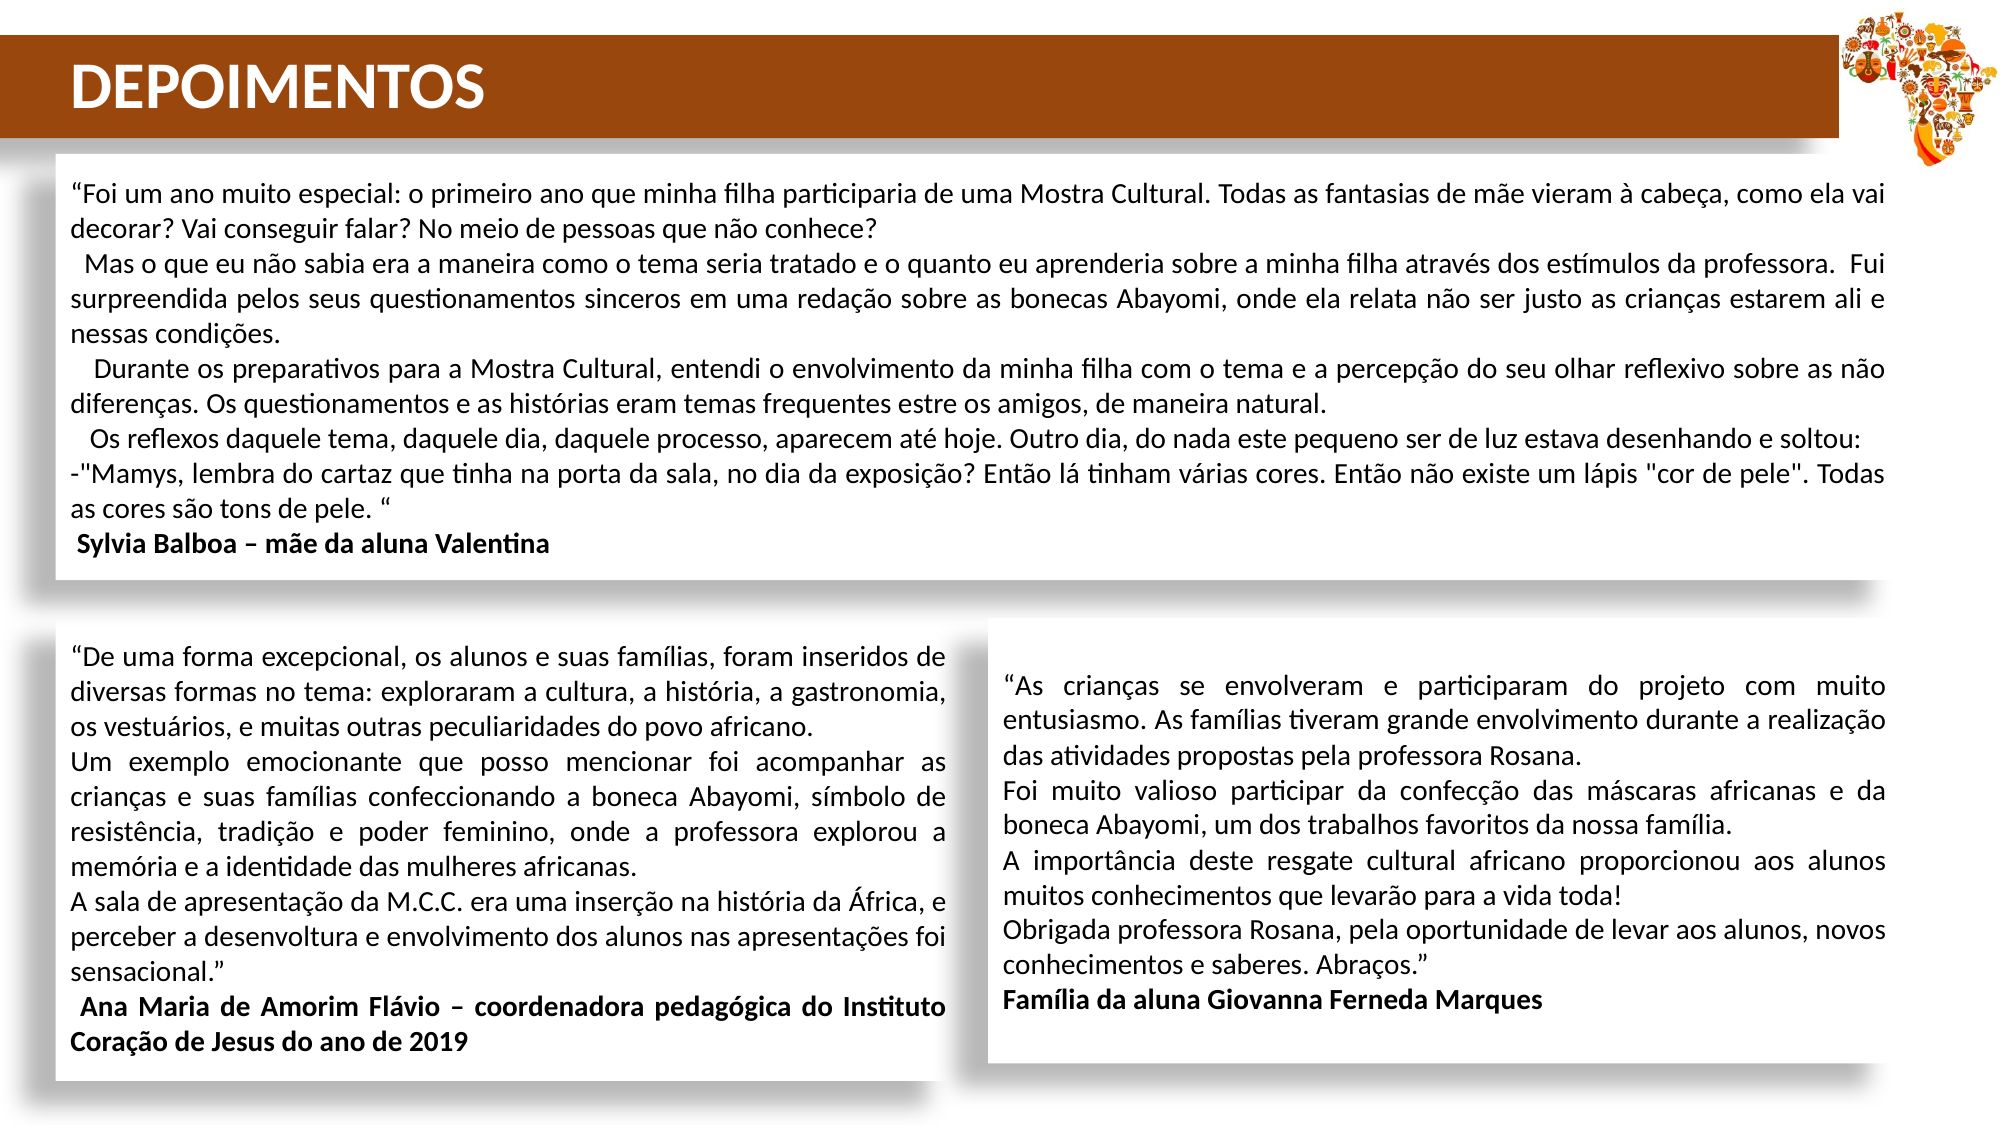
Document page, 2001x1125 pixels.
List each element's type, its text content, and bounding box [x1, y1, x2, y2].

picture [1839, 8, 2000, 171]
text_box “Foi um ano muito especial: o primeiro ano que minha filha participaria de uma Mostra Cultural. Todas as fantasias de mãe vieram à cabeça, como ela vai decorar? Vai conseguir falar? No meio de pessoas que não conhece? Mas o que eu não sabia era a maneira como o tema seria tratado e o quanto eu aprenderia sobre a minha filha através dos estímulos da professora. Fui surpreendida pelos seus questionamentos sinceros em uma redação sobre as bonecas Abayomi, onde ela relata não ser justo as crianças estarem ali e nessas condições. Durante os preparativos para a Mostra Cultural, entendi o envolvimento da minha filha com o tema e a percepção do seu olhar reflexivo sobre as não diferenças. Os questionamentos e as histórias eram temas frequentes estre os amigos, de maneira natural. Os reflexos daquele tema, daquele dia, daquele processo, aparecem até hoje. Outro dia, do nada este pequeno ser de luz estava desenhando e soltou: -"Mamys, lembra do cartaz que tinha na porta da sala, no dia da exposição? Então lá tinham várias cores. Então não existe um lápis "cor de pele". Todas as cores são tons de pele. “ Sylvia Balboa – mãe da aluna Valentina [55, 153, 1902, 581]
text_box DEPOIMENTOS [55, 43, 1556, 127]
text_box “De uma forma excepcional, os alunos e suas famílias, foram inseridos de diversas formas no tema: exploraram a cultura, a história, a gastronomia, os vestuários, e muitas outras peculiaridades do povo africano. Um exemplo emocionante que posso mencionar foi acompanhar as crianças e suas famílias confeccionando a boneca Abayomi, símbolo de resistência, tradição e poder feminino, onde a professora explorou a memória e a identidade das mulheres africanas. A sala de apresentação da M.C.C. era uma inserção na história da África, e perceber a desenvoltura e envolvimento dos alunos nas apresentações foi sensacional.” Ana Maria de Amorim Flávio – coordenadora pedagógica do Instituto Coração de Jesus do ano de 2019 [55, 623, 963, 1082]
text_box “As crianças se envolveram e participaram do projeto com muito entusiasmo. As famílias tiveram grande envolvimento durante a realização das atividades propostas pela professora Rosana. Foi muito valioso participar da confecção das máscaras africanas e da boneca Abayomi, um dos trabalhos favoritos da nossa família. A importância deste resgate cultural africano proporcionou aos alunos muitos conhecimentos que levarão para a vida toda! Obrigada professora Rosana, pela oportunidade de levar aos alunos, novos conhecimentos e saberes. Abraços.” Família da aluna Giovanna Ferneda Marques [987, 617, 1902, 1064]
